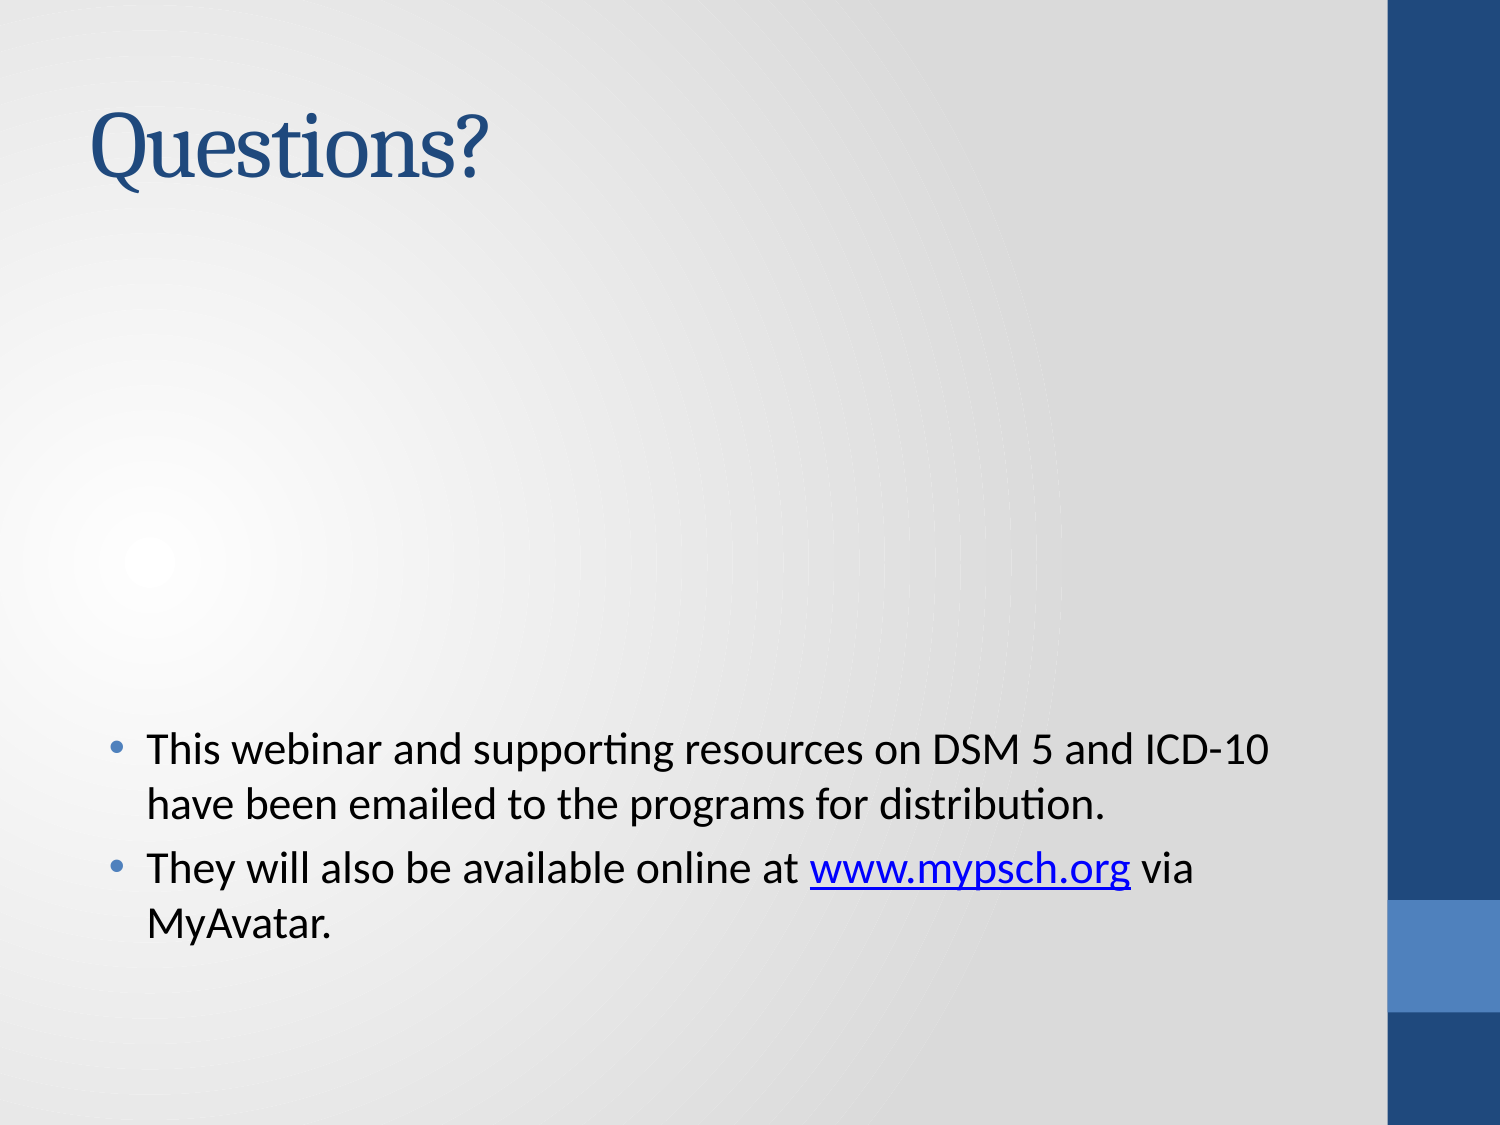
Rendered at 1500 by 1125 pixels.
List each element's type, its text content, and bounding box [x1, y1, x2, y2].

list This webinar and supporting resources on DSM 5 and ICD-10 have been emailed to the programs for distribution. They will also be available online at www.mypsch.org via MyAvatar. [75, 262, 1325, 1050]
title Questions? [75, 45, 1325, 233]
